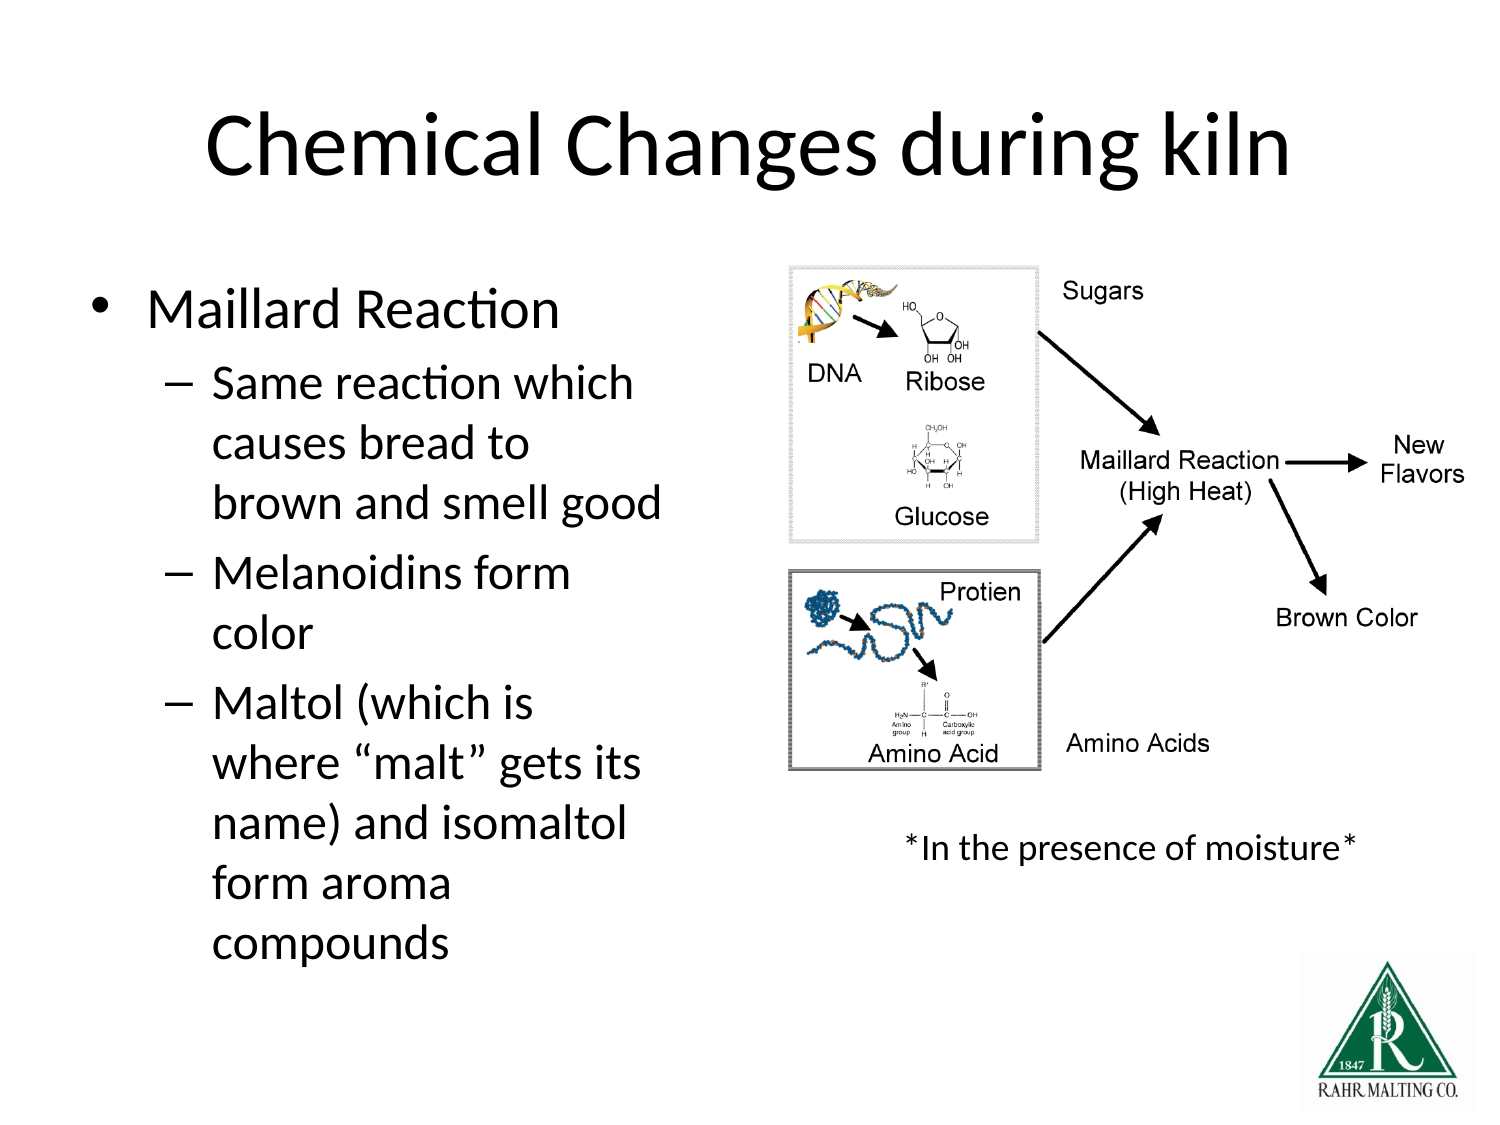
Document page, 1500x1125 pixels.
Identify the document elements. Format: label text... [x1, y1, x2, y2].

list Maillard Reaction Same reaction which causes bread to brown and smell good Melanoidins form color Maltol (which is where “malt” gets its name) and isomaltol form aroma compounds [75, 262, 688, 1032]
title Chemical Changes during kiln [75, 45, 1425, 233]
picture [1299, 951, 1476, 1113]
text_box *In the presence of moisture* [837, 824, 1425, 876]
picture [774, 224, 1476, 816]
